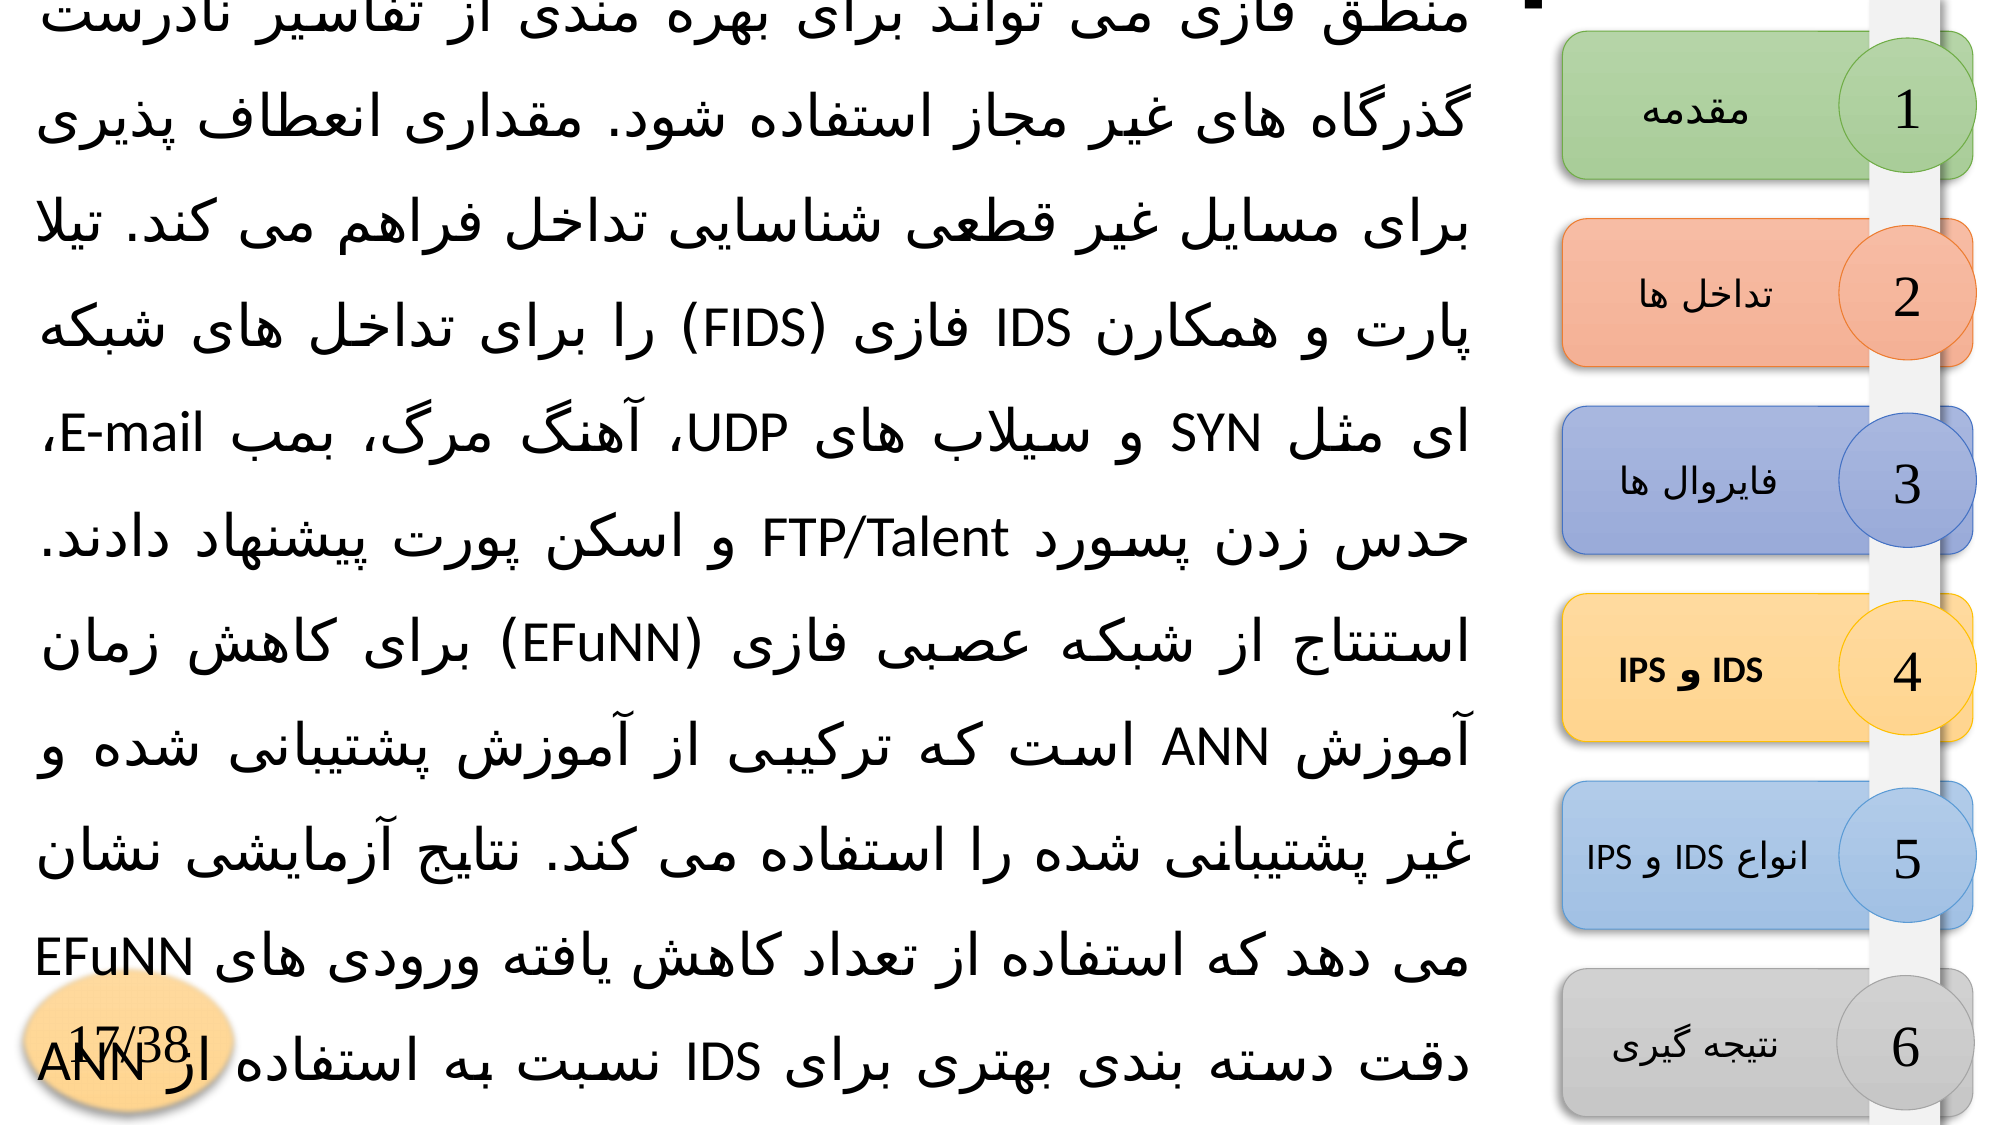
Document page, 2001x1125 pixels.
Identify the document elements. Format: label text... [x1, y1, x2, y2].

text_box 1 [1838, 37, 1977, 173]
text_box [1562, 593, 1869, 743]
text_box فایروال ها [1571, 449, 1826, 510]
text_box [1869, 1101, 1941, 1125]
text_box [1952, 31, 1974, 82]
text_box مقدمه [1585, 74, 1807, 140]
text_box 17/38 [28, 987, 230, 1108]
text_box [1952, 691, 1974, 742]
text_box تداخل ها [1568, 262, 1843, 323]
text_box [1869, 537, 1941, 610]
text_box 2 [1843, 224, 1977, 361]
text_box [1952, 406, 1974, 457]
text_box IDS و IPS [1564, 637, 1828, 698]
text_box [1952, 1059, 1974, 1117]
text_box [1952, 593, 1974, 645]
text_box [1869, 162, 1941, 235]
text_box انواع IDS و IPS [1570, 824, 1825, 885]
text_box نتیجه گیری [1568, 1012, 1823, 1073]
text_box [1952, 968, 1974, 1027]
text_box [1952, 316, 1974, 367]
text_box [1562, 30, 1869, 180]
text_box 4 [1838, 599, 1977, 736]
text_box 5 [1838, 787, 1977, 923]
text_box [1952, 128, 1974, 180]
text_box [1869, 912, 1941, 984]
text_box 3 [1838, 412, 1977, 548]
text_box [1869, 0, 1941, 48]
text_box [1952, 218, 1974, 270]
text_box [1562, 780, 1869, 930]
text_box [1952, 781, 1974, 832]
text_box [1952, 878, 1974, 930]
text_box [1561, 968, 1869, 1118]
text_box [1952, 503, 1974, 555]
text_box D. IDS بر مبنای منطق فازی منطق فازی می تواند برای بهره مندی از تفاسیر نادرست گذرگاه های غیر مجاز استفاده شود. مقداری انعطاف پذیری برای مسایل غیر قطعی شناسایی تداخل فراهم می کند. تیلا پارت و همکارن IDS فازی (FIDS) را برای تداخل های شبکه ای مثل SYN و سیلاب های UDP، آهنگ مرگ، بمب E-mail، حدس زدن پسورد FTP/Talent و اسکن پورت پیشنهاد دادند. استنتاج از شبکه عصبی فازی (EFuNN) برای کاهش زمان آموزش ANN است که ترکیبی از آموزش پشتیبانی شده و غیر پشتیبانی شده را استفاده می کند. نتایج آزمایشی نشان می دهد که استفاده از تعداد کاهش یافته ورودی های EFuNN دقت دسته بندی بهتری برای IDS نسبت به استفاده از ANN به تنهایی دارد. [19, 0, 1562, 987]
text_box 6 [1836, 974, 1975, 1111]
text_box [1562, 405, 1869, 555]
text_box [1562, 218, 1869, 368]
text_box [1869, 725, 1941, 798]
text_box [1869, 350, 1941, 423]
